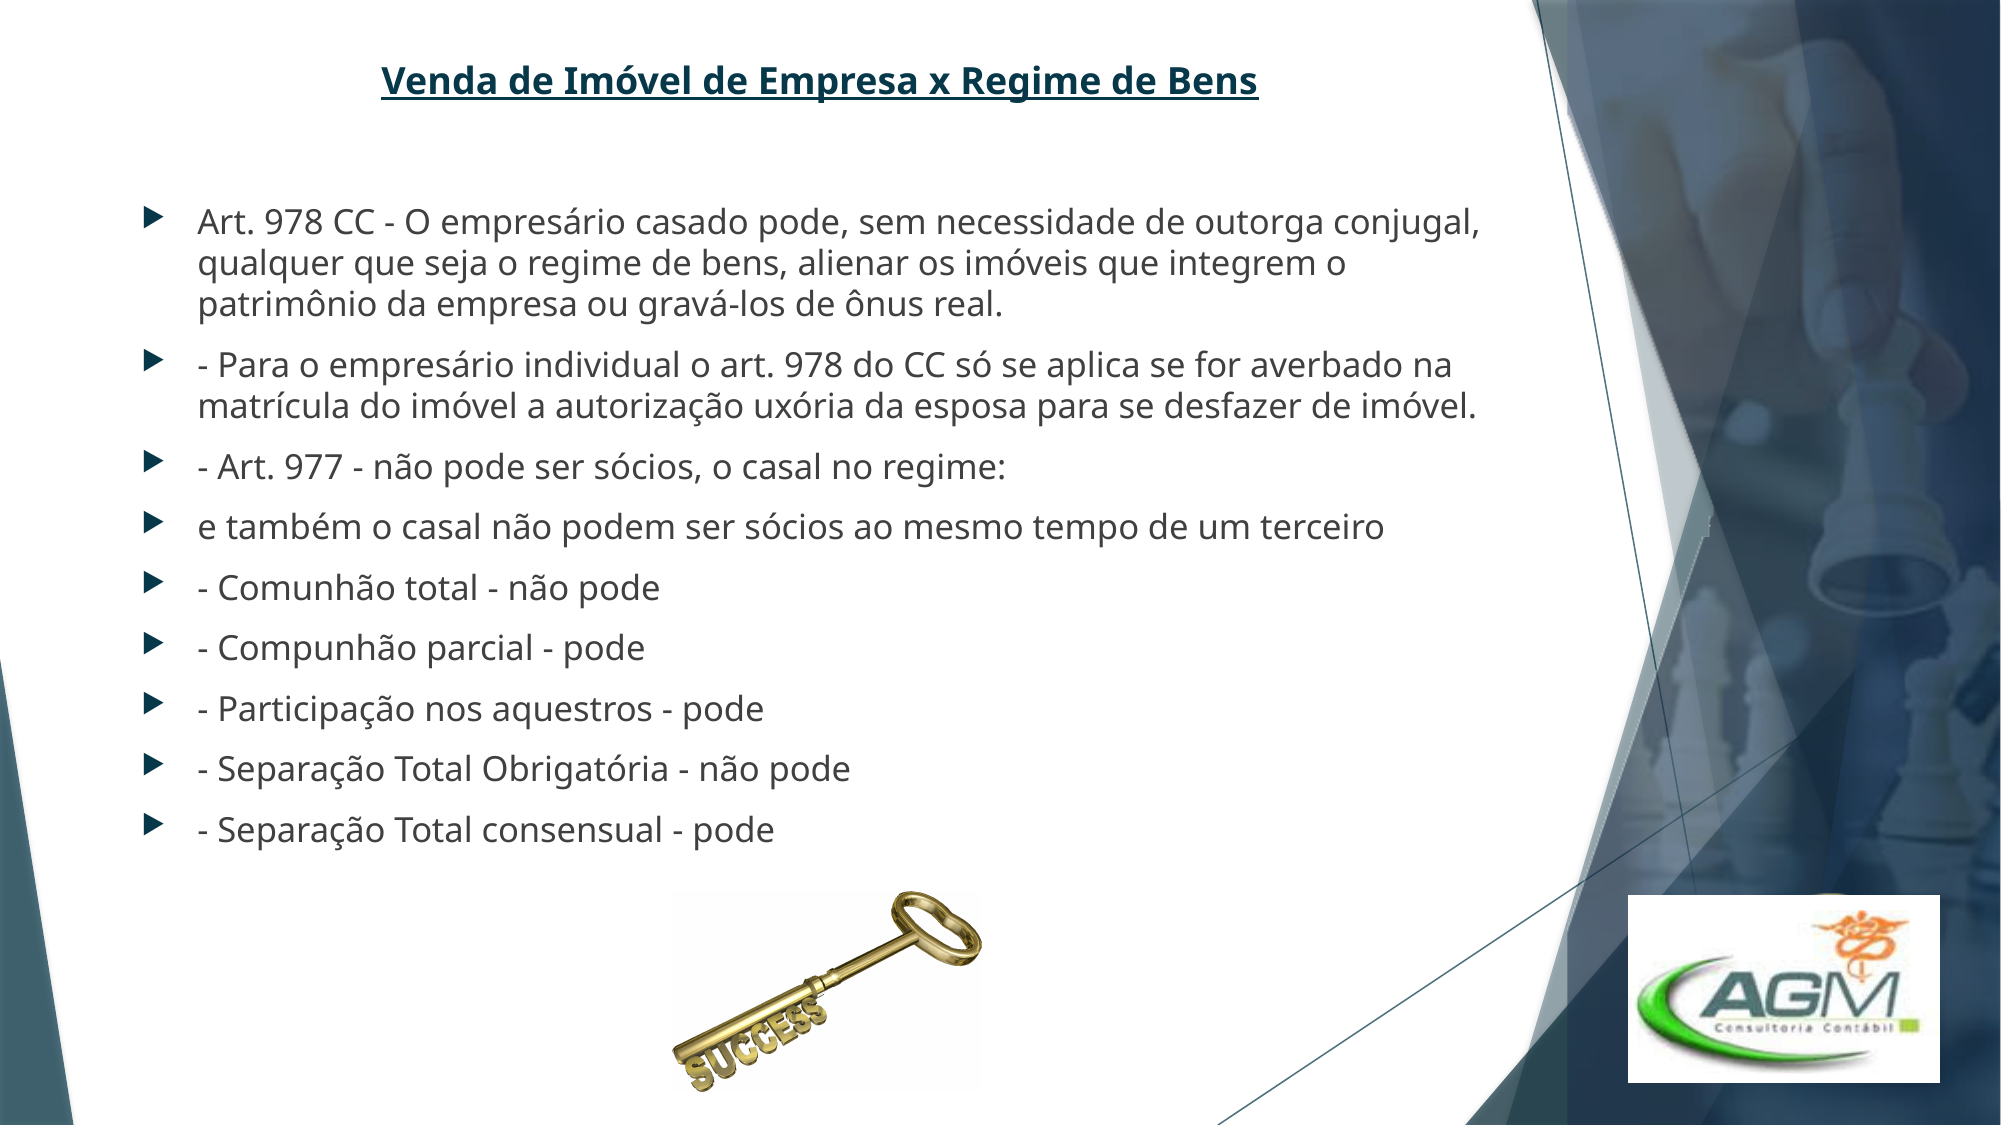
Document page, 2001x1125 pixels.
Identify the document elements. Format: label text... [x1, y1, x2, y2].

title Venda de Imóvel de Empresa x Regime de Bens [366, 49, 1522, 133]
text_box [1566, 0, 2000, 1125]
picture [672, 891, 982, 1093]
picture [1627, 894, 1940, 1084]
list Art. 978 CC - O empresário casado pode, sem necessidade de outorga conjugal, qualquer que seja o regime de bens, alienar os imóveis que integrem o patrimônio da empresa ou gravá-los de ônus real. - Para o empresário individual o art. 978 do CC só se aplica se for averbado na matrícula do imóvel a autorização uxória da esposa para se desfazer de imóvel. - Art. 977 - não pode ser sócios, o casal no regime: e também o casal não podem ser sócios ao mesmo tempo de um terceiro - Comunhão total - não pode - Compunhão parcial - pode - Participação nos aquestros - pode - Separação Total Obrigatória - não pode - Separação Total consensual - pode [126, 192, 1544, 862]
